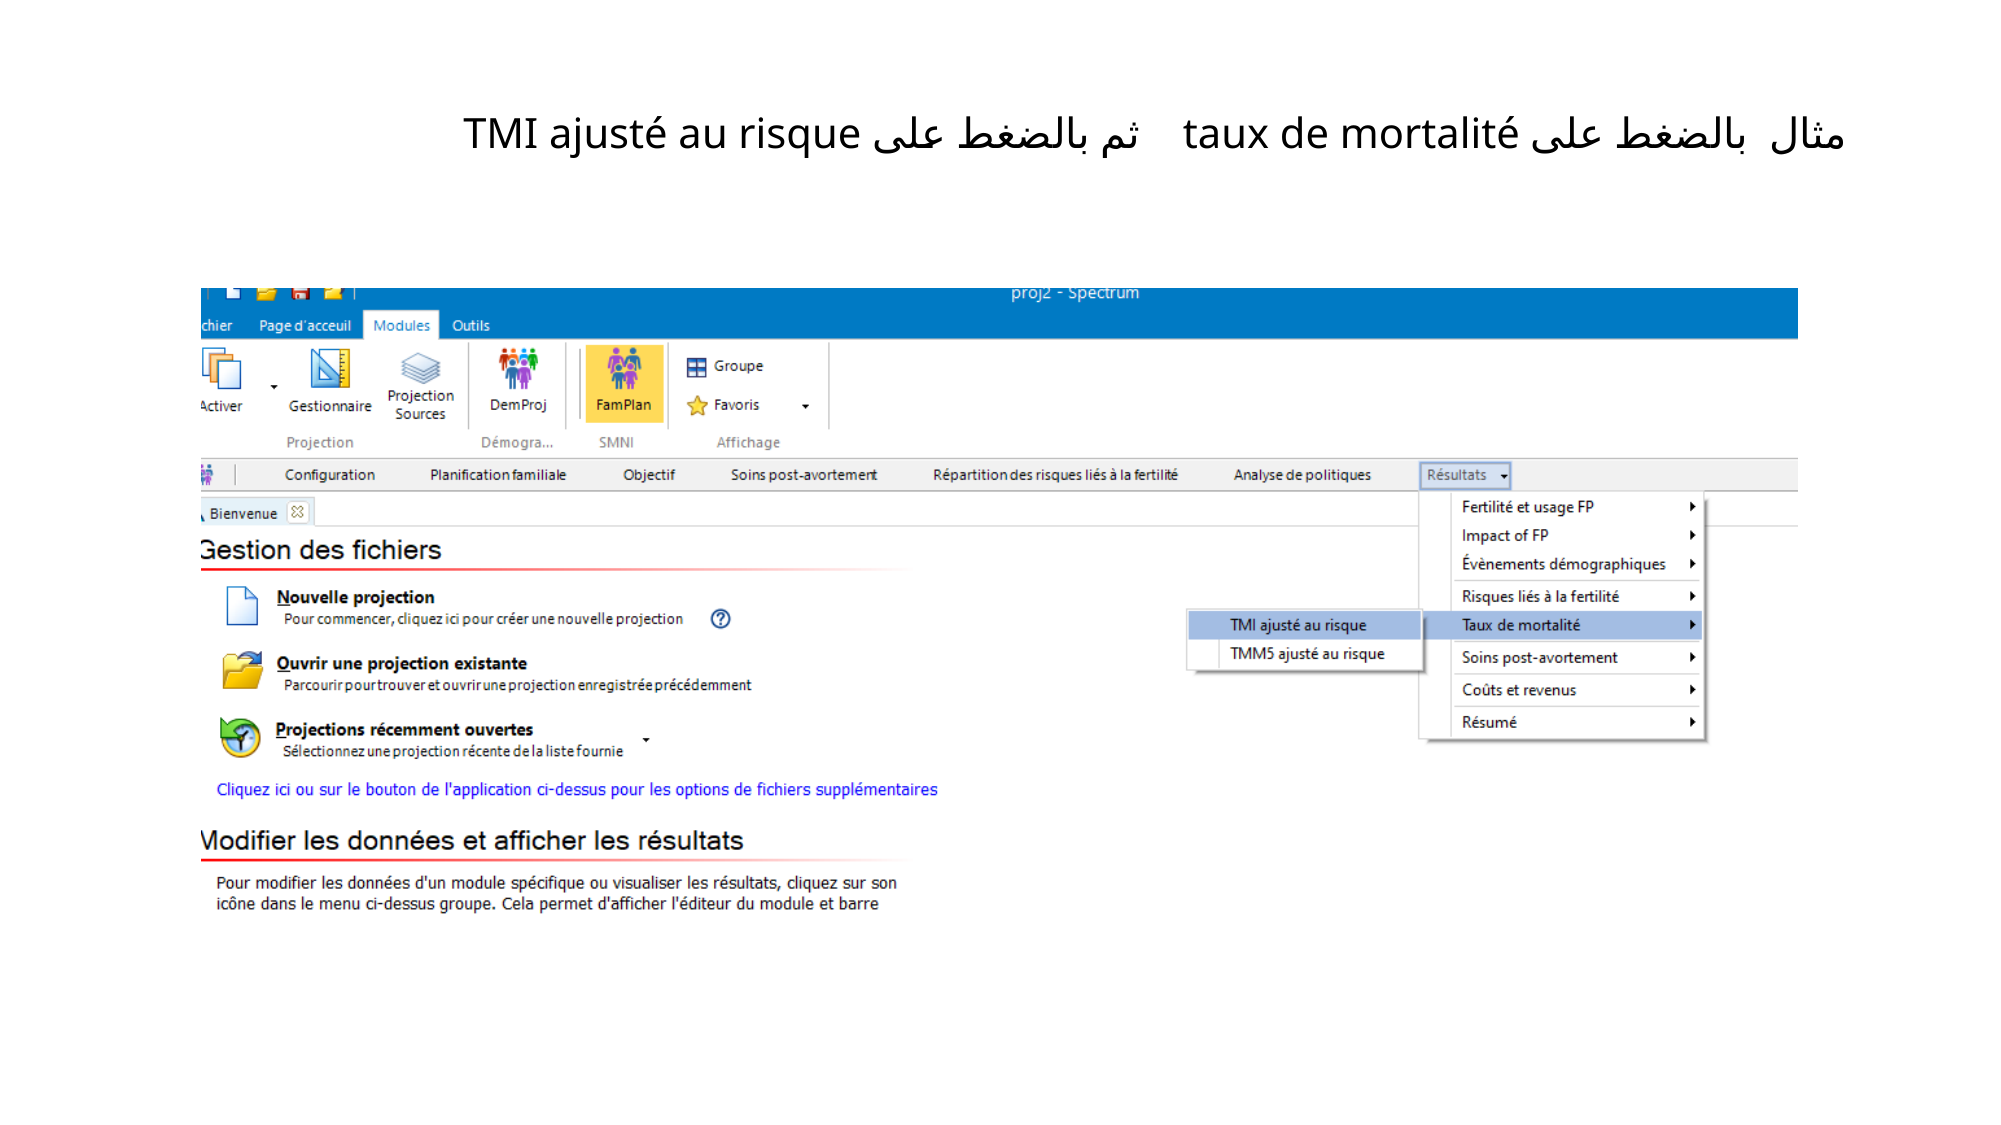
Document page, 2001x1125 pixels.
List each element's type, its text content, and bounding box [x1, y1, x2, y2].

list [201, 288, 1798, 1003]
title مثال بالضغط على taux de mortalité ثم بالضغط على TMI ajusté au risque [137, 59, 1863, 210]
